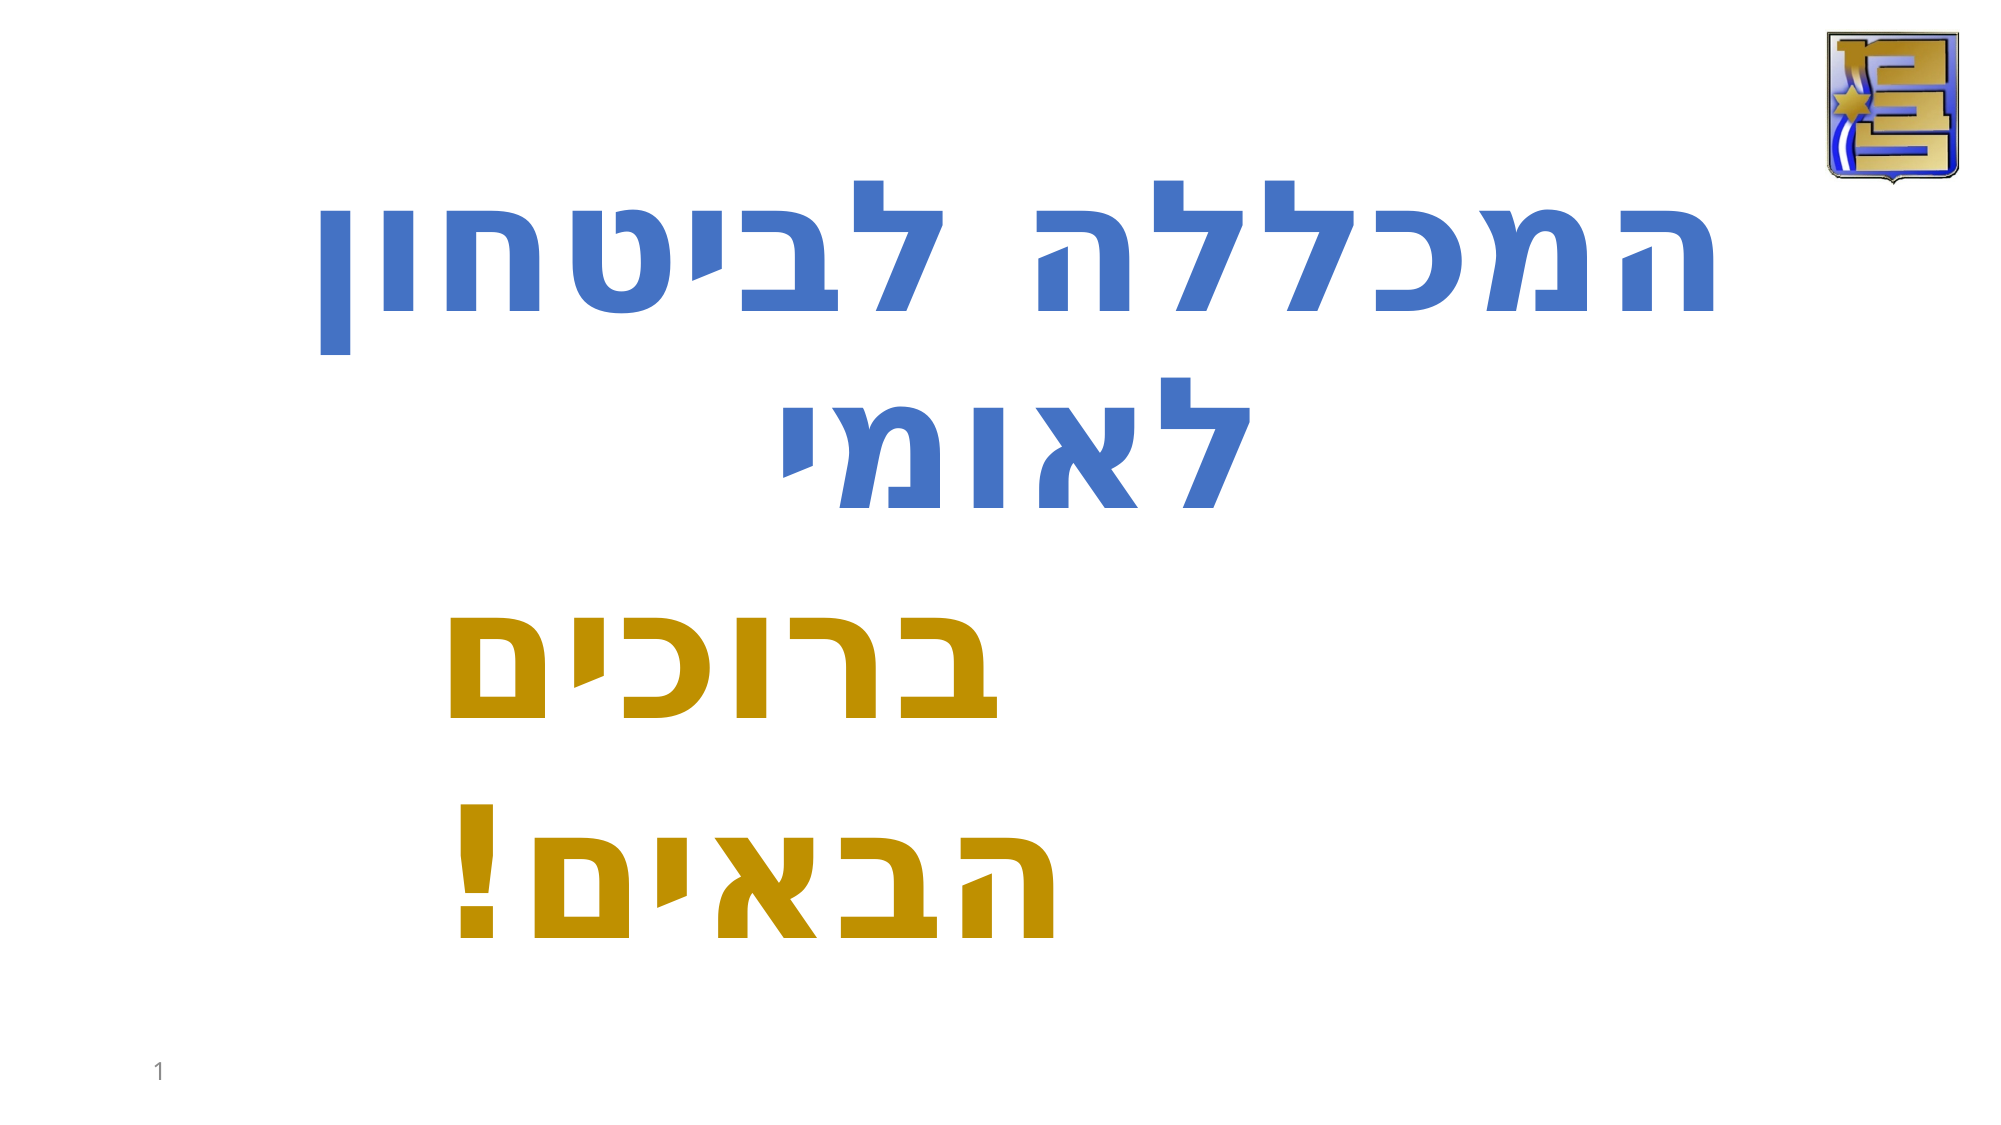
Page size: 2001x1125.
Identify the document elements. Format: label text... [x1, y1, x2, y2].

picture [1825, 29, 1960, 185]
slide_number 1 [137, 1042, 588, 1103]
text_box ברוכים הבאים! [419, 741, 1713, 983]
title המכללה לביטחון לאומי [63, 315, 1973, 557]
